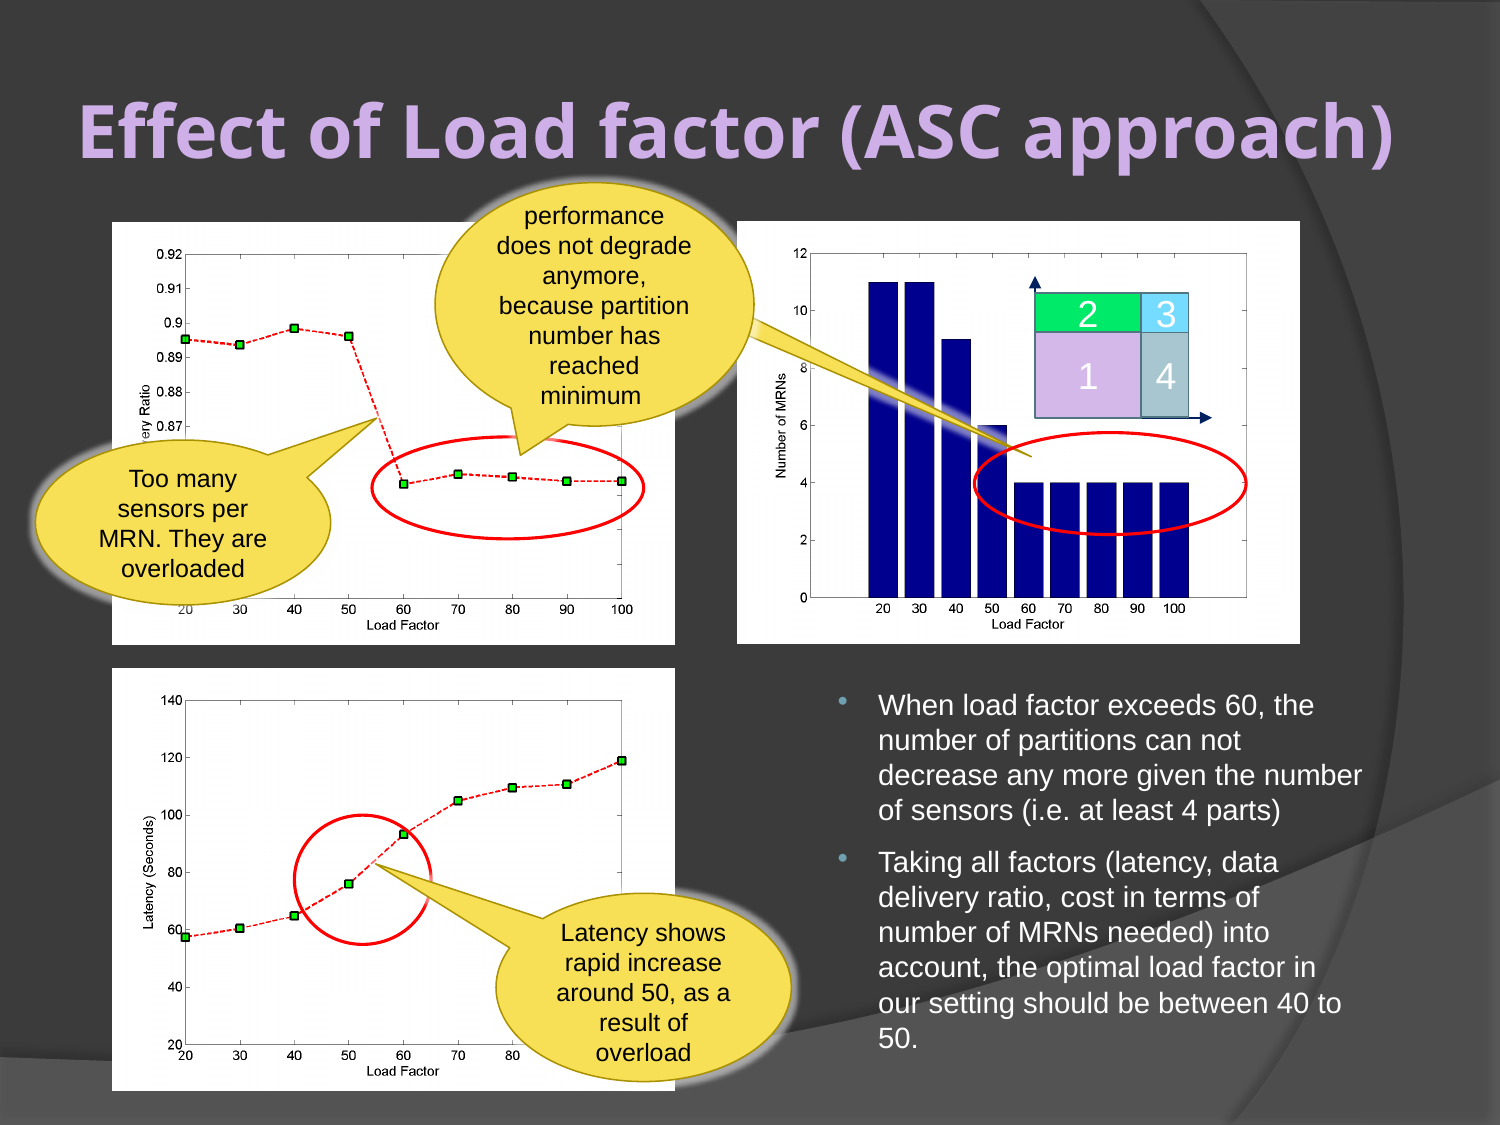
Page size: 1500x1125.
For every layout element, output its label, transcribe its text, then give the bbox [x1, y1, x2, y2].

text_box Latency shows rapid increase around 50, as a result of overload [685, 896, 793, 1079]
picture [736, 221, 1300, 644]
list When load factor exceeds 60, the number of partitions can not decrease any more given the number of sensors (i.e. at least 4 parts) Taking all factors (latency, data delivery ratio, cost in terms of number of MRNs needed) into account, the optimal load factor in our setting should be between 40 to 50. [818, 678, 1381, 1101]
title Effect of Load factor (ASC approach) [68, 34, 1406, 223]
text_box performance does not degrade anymore, because partition number has reached minimum [489, 181, 727, 406]
text_box Too many sensors per MRN. They are overloaded [34, 452, 102, 593]
picture [111, 221, 675, 645]
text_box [1034, 275, 1213, 418]
picture [111, 668, 675, 1091]
